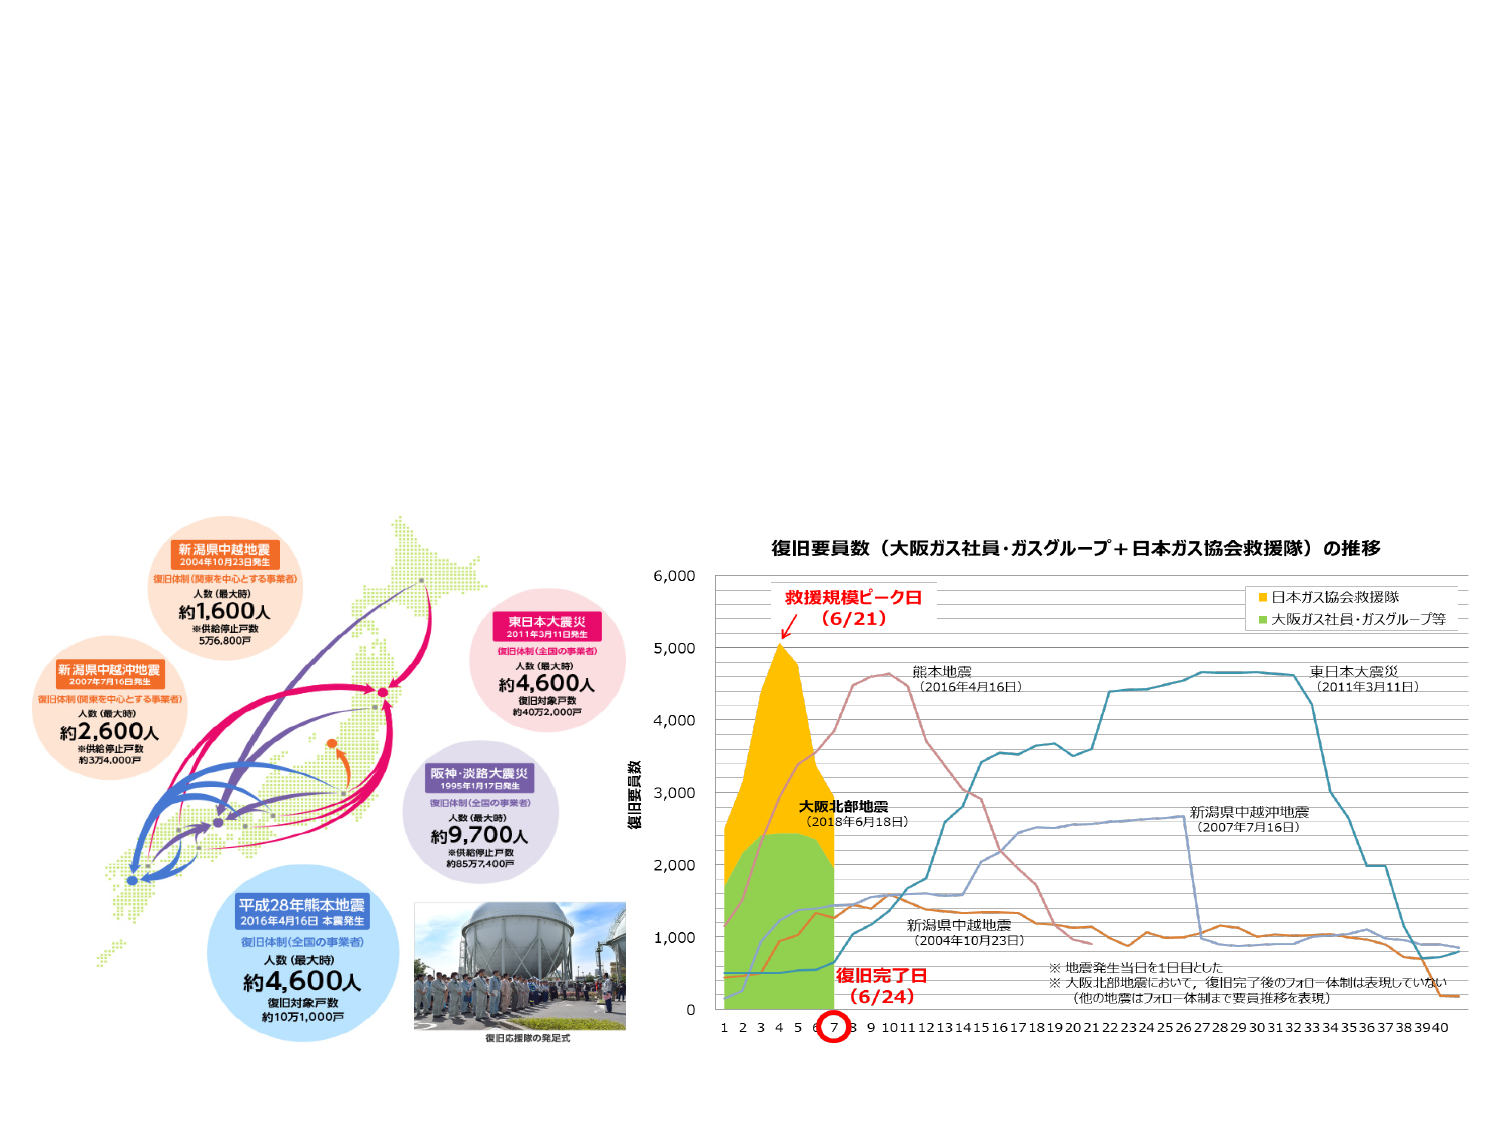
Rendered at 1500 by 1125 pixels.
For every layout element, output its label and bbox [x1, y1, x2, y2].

text_box [18, 505, 1475, 1043]
